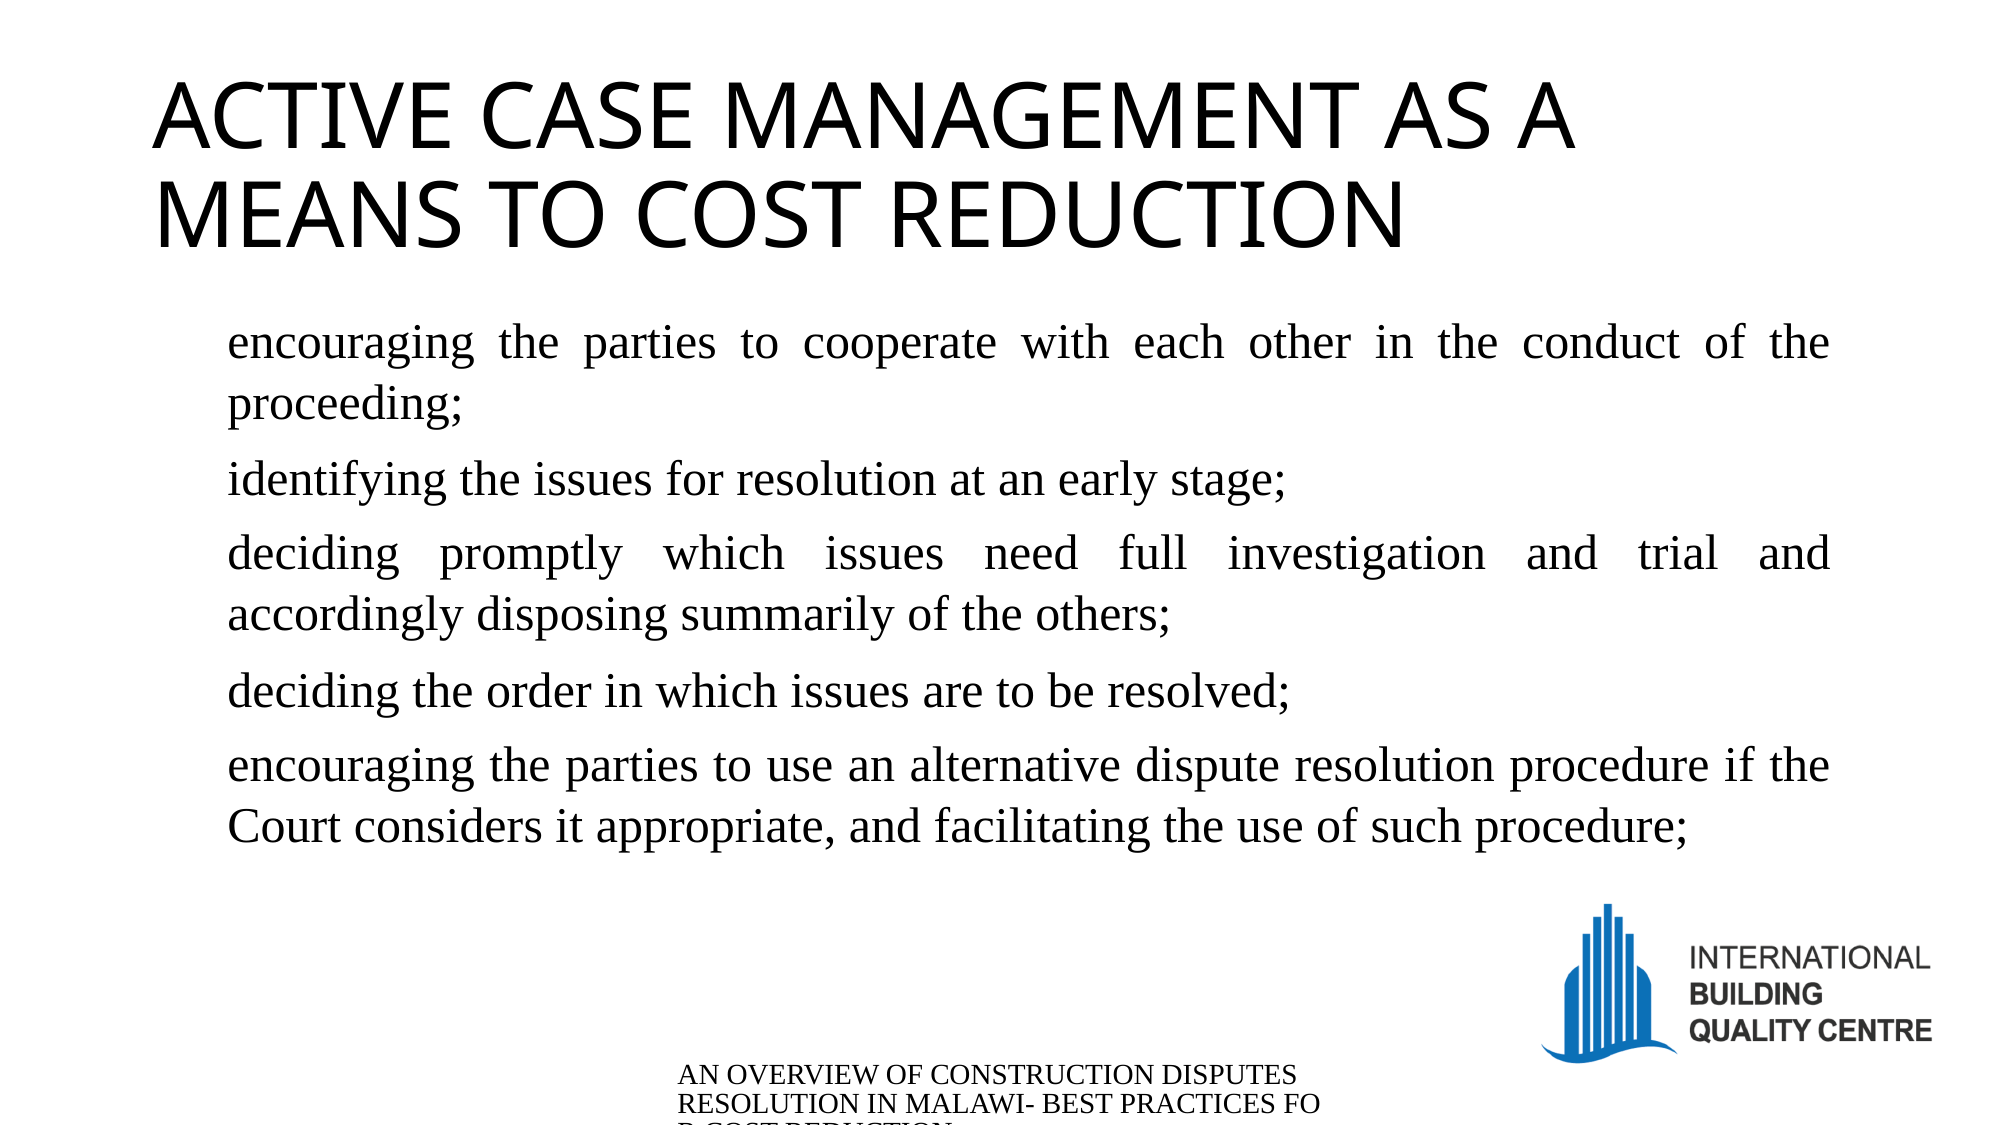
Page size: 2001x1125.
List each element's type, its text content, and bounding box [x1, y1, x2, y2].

title ACTIVE CASE MANAGEMENT AS A MEANS TO COST REDUCTION [137, 59, 1863, 278]
footer AN OVERVIEW OF CONSTRUCTION DISPUTES RESOLUTION IN MALAWI- BEST PRACTICES FOR COST REDUCTION [662, 1042, 1338, 1103]
list encouraging the parties to cooperate with each other in the conduct of the proceeding; identifying the issues for resolution at an early stage; deciding promptly which issues need full investigation and trial and accordingly disposing summarily of the others; deciding the order in which issues are to be resolved; encouraging the parties to use an alternative dispute resolution procedure if the Court considers it appropriate, and facilitating the use of such procedure; [137, 299, 1863, 1014]
picture [1538, 896, 1935, 1075]
